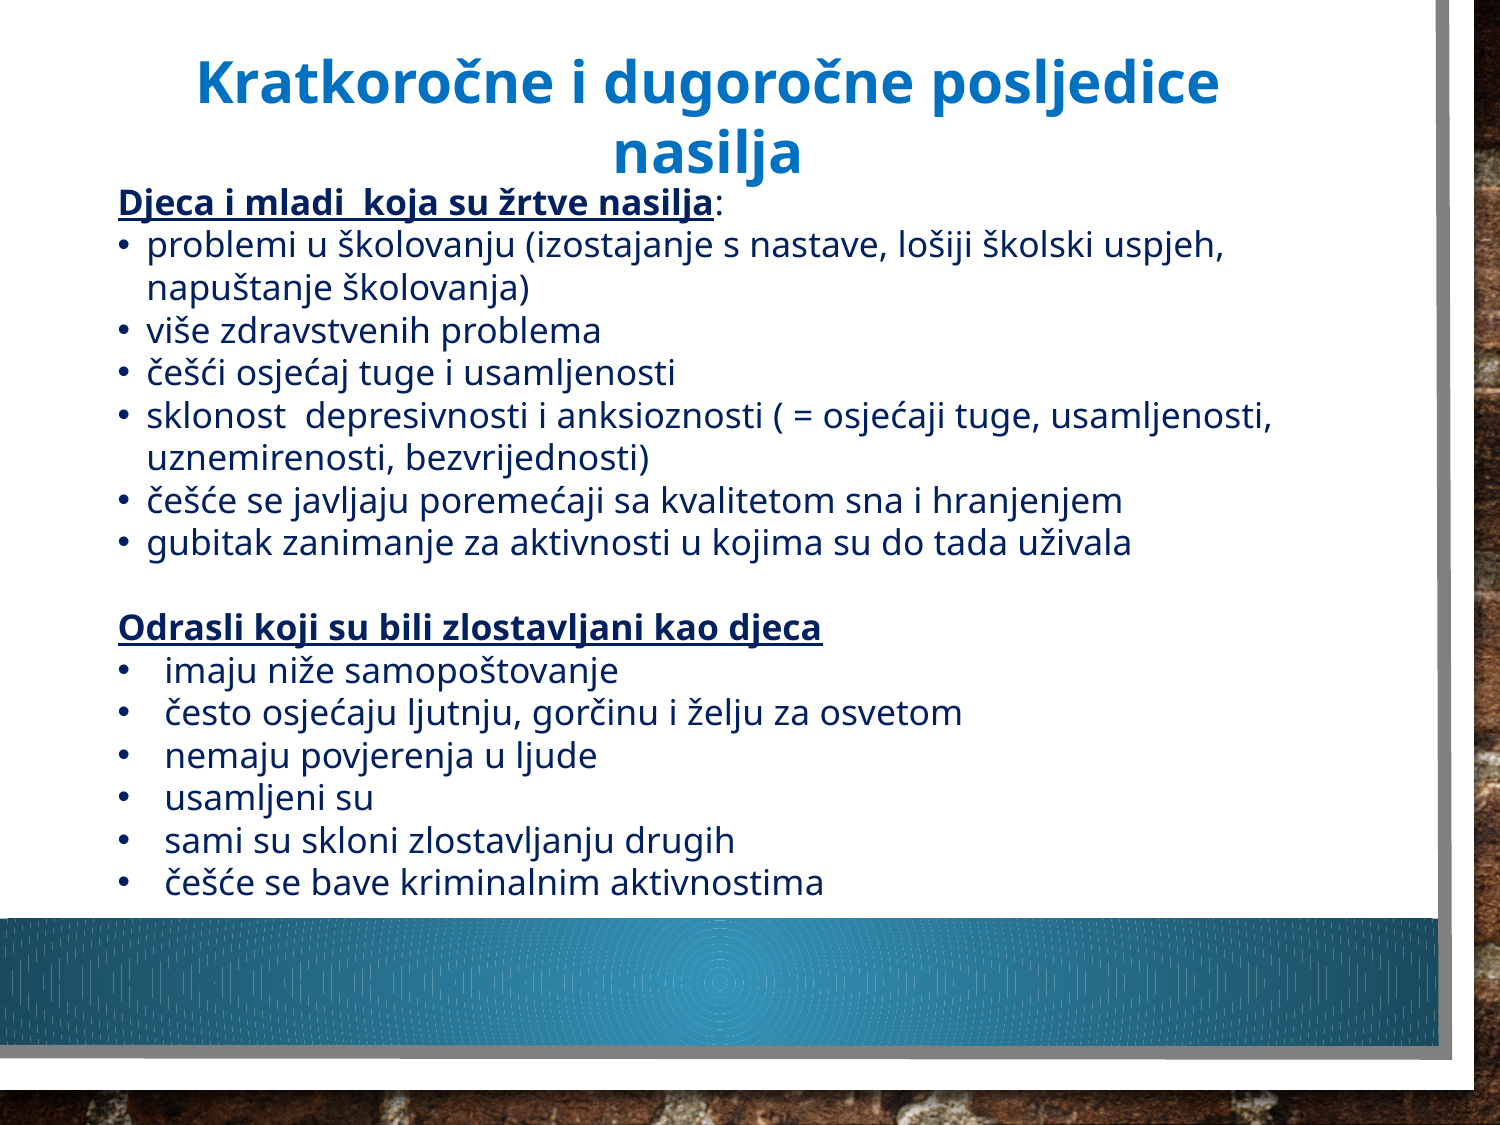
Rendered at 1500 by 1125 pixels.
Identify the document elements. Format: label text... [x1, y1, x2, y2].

text_box Kratkoročne i dugoročne posljedice nasilja [88, 54, 1329, 176]
text_box Djeca i mladi koja su žrtve nasilja: problemi u školovanju (izostajanje s nastave, lošiji školski uspjeh, napuštanje školovanja) više zdravstvenih problema češći osjećaj tuge i usamljenosti sklonost depresivnosti i anksioznosti ( = osjećaji tuge, usamljenosti, uznemirenosti, bezvrijednosti) češće se javljaju poremećaji sa kvalitetom sna i hranjenjem gubitak zanimanje za aktivnosti u kojima su do tada uživala Odrasli koji su bili zlostavljani kao djeca imaju niže samopoštovanje često osjećaju ljutnju, gorčinu i želju za osvetom nemaju povjerenja u ljude usamljeni su sami su skloni zlostavljanju drugih češće se bave kriminalnim aktivnostima [102, 172, 1388, 905]
picture [0, 0, 1500, 1125]
